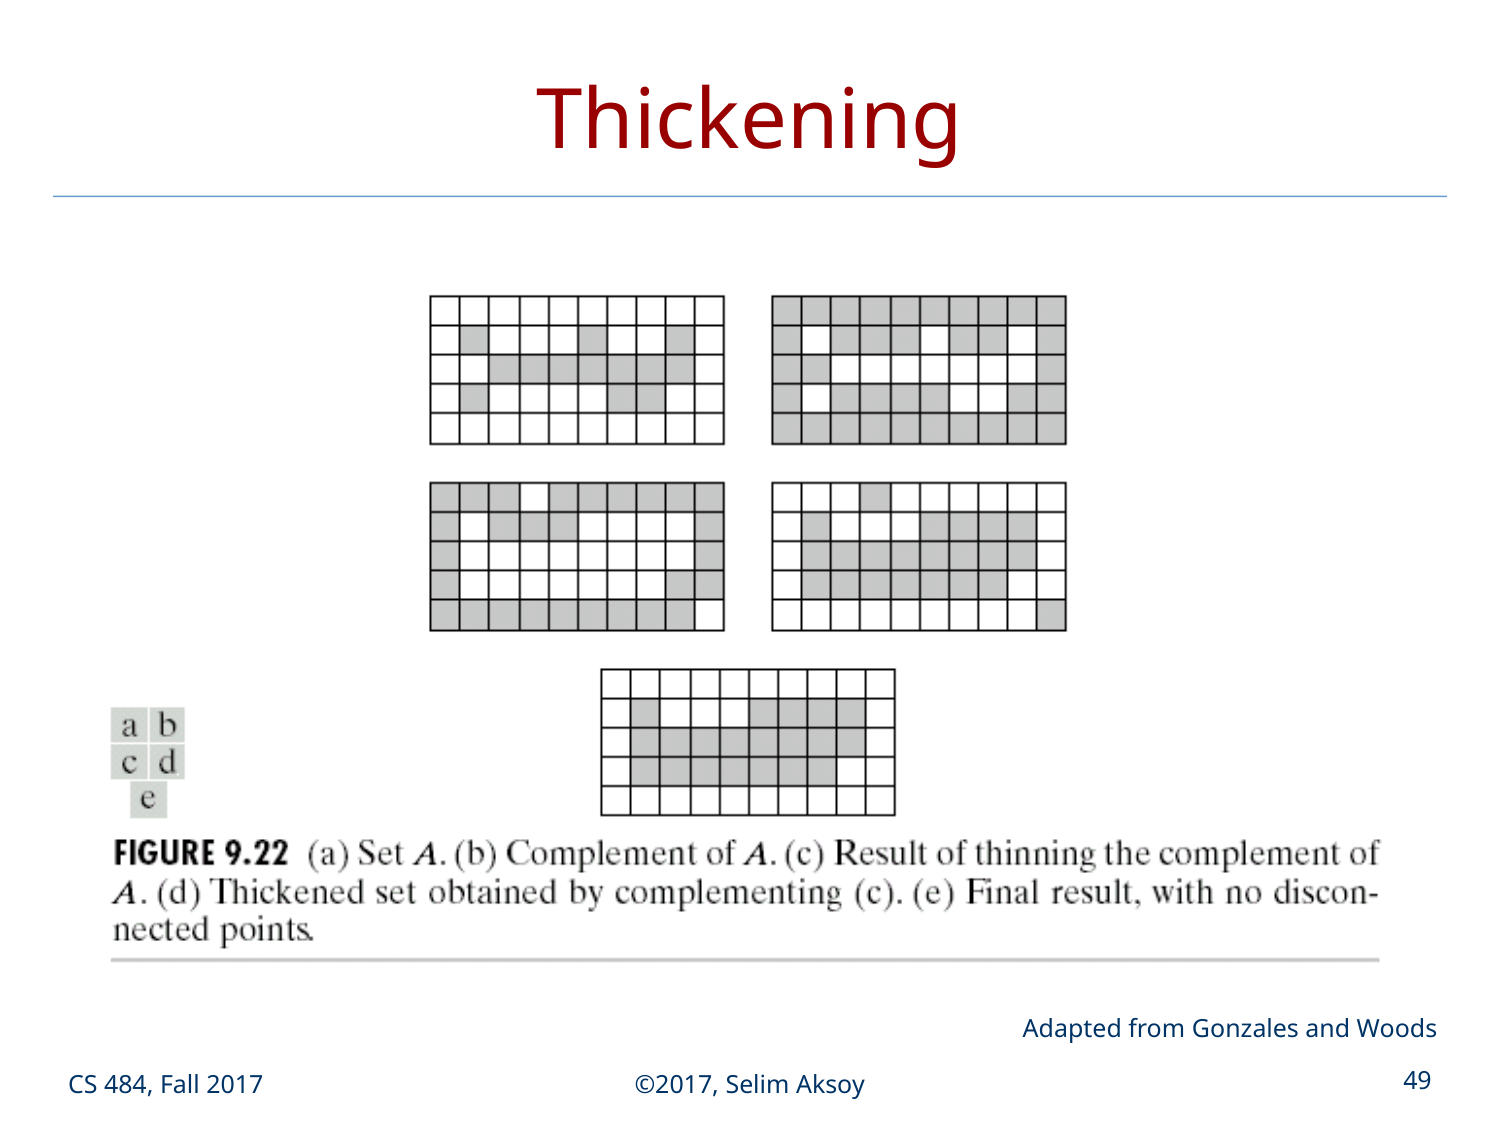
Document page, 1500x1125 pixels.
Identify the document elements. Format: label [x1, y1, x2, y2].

slide_number [52, 1052, 366, 1107]
title [53, 31, 1447, 173]
slide_number [1134, 1052, 1448, 1107]
footer [511, 1052, 988, 1107]
picture [88, 290, 1413, 976]
text_box [890, 1005, 1453, 1051]
